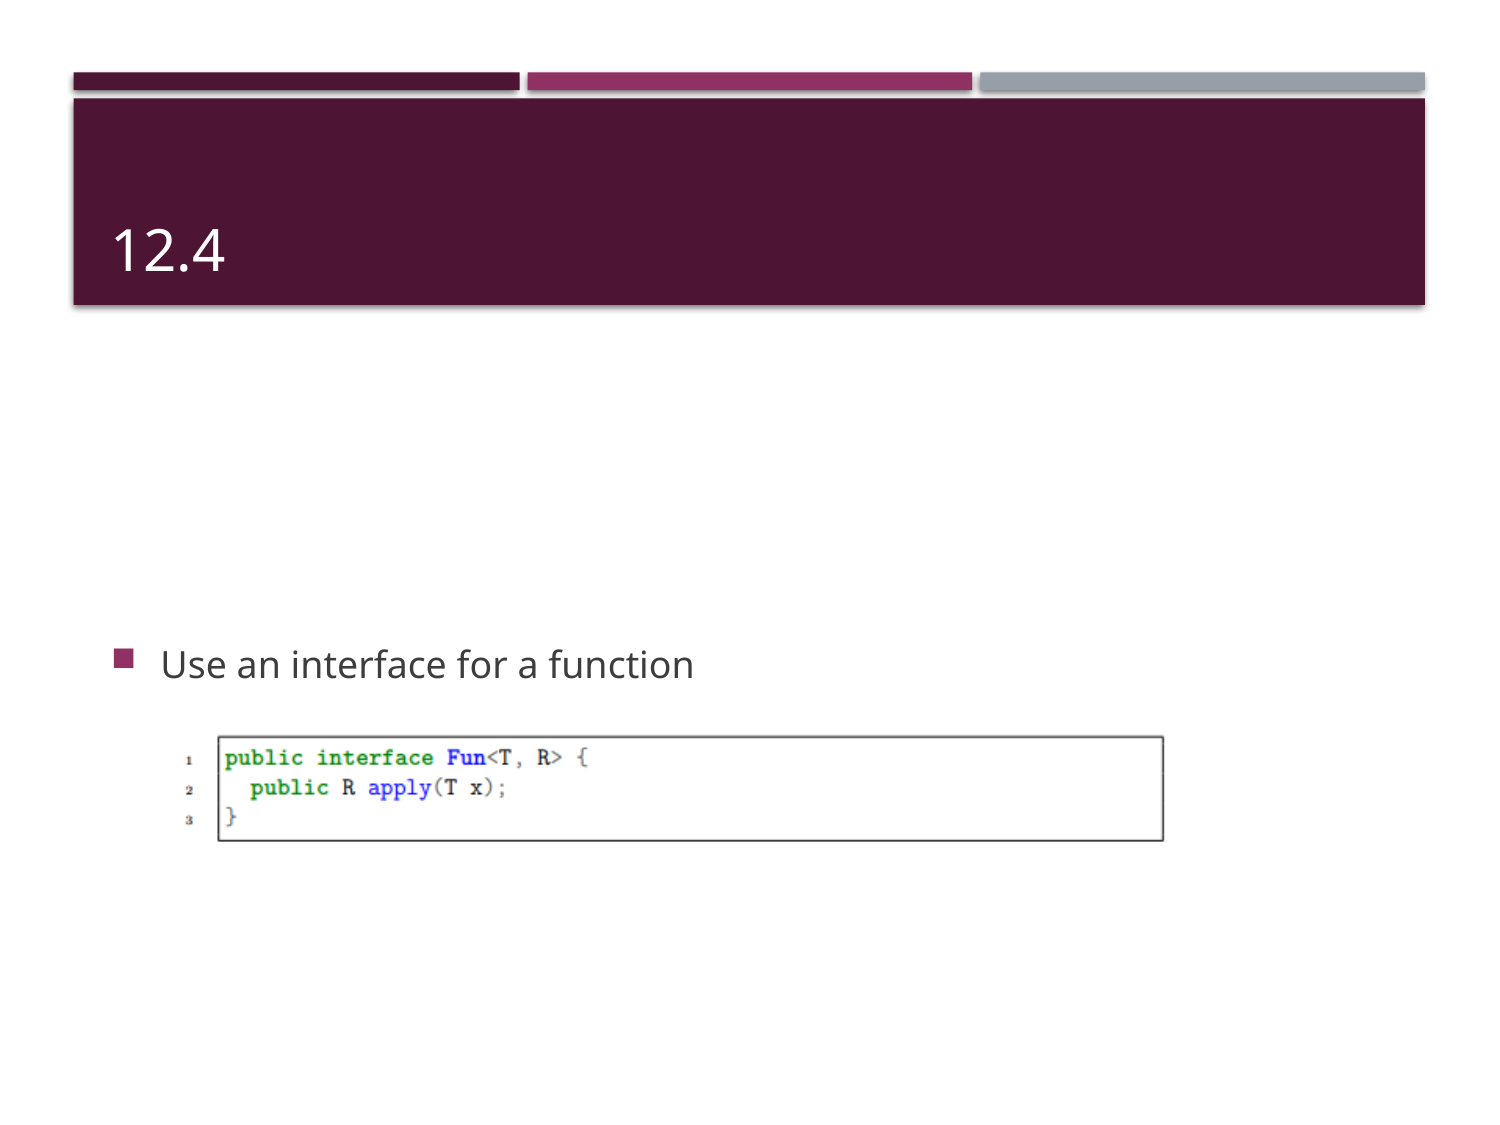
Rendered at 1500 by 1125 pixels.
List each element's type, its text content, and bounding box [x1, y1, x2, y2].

title 12.4 [95, 112, 1406, 291]
list Use an interface for a function [95, 365, 1406, 962]
picture [149, 706, 1230, 857]
